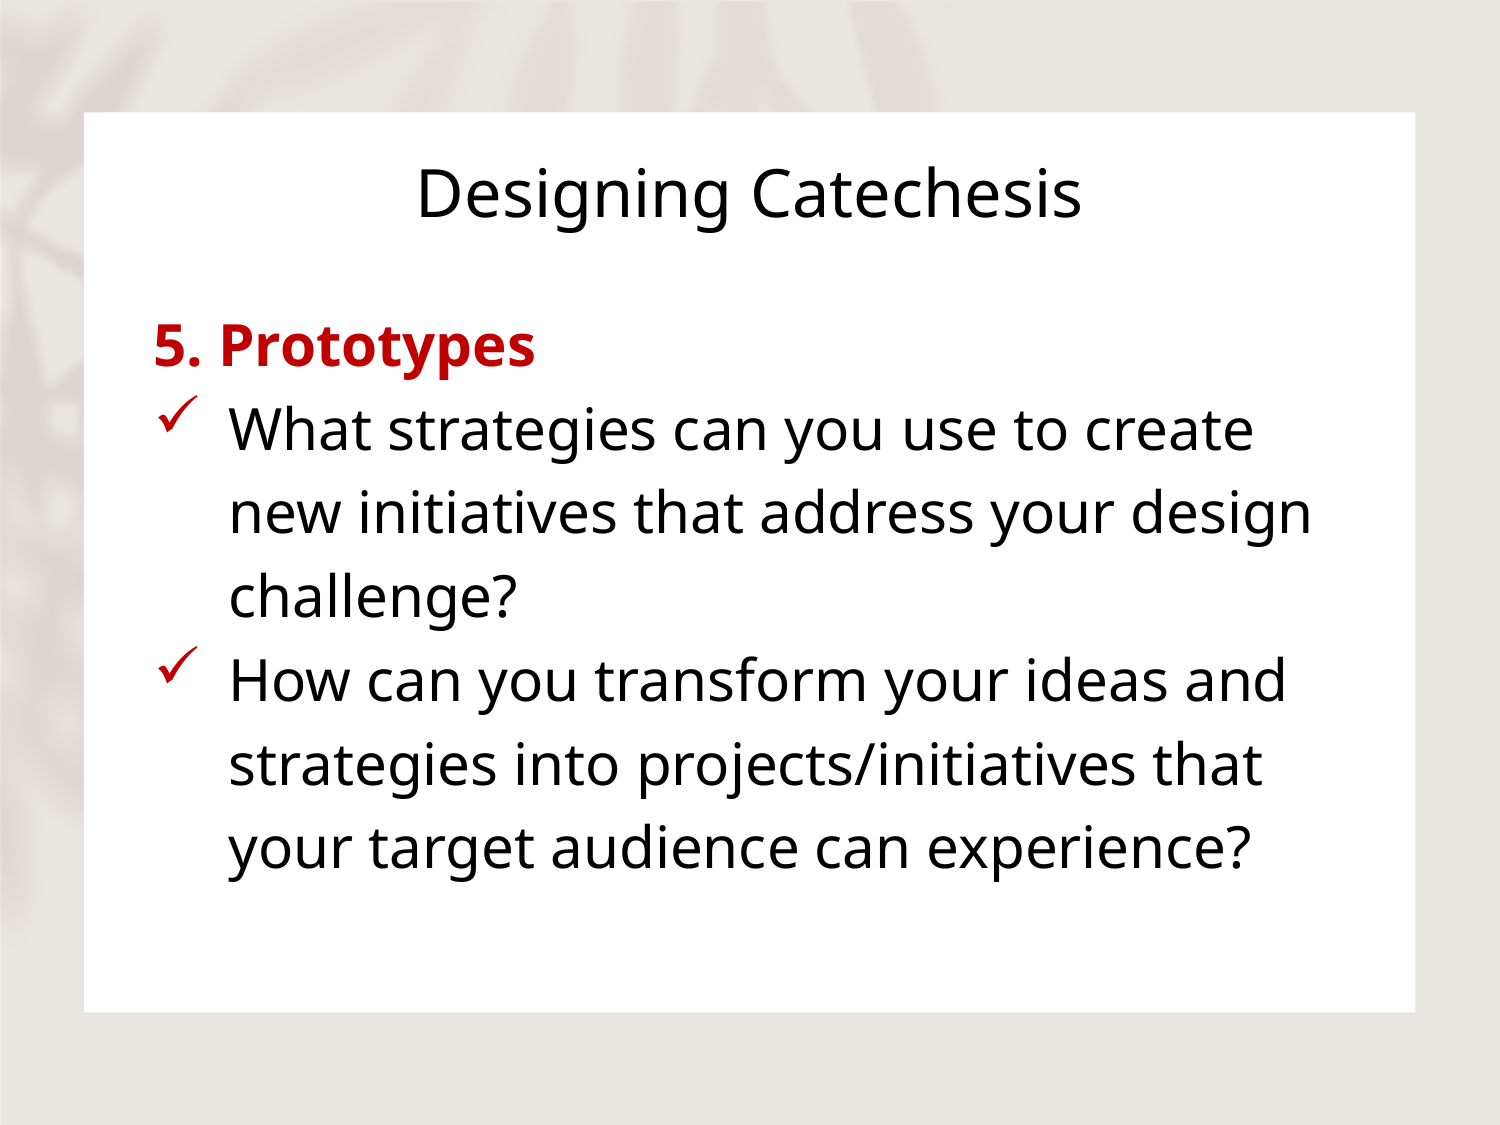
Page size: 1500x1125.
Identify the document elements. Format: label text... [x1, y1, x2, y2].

text_box 5. Prototypes What strategies can you use to create new initiatives that address your design challenge? How can you transform your ideas and strategies into projects/initiatives that your target audience can experience? [138, 286, 1363, 993]
title Designing Catechesis [100, 113, 1400, 268]
